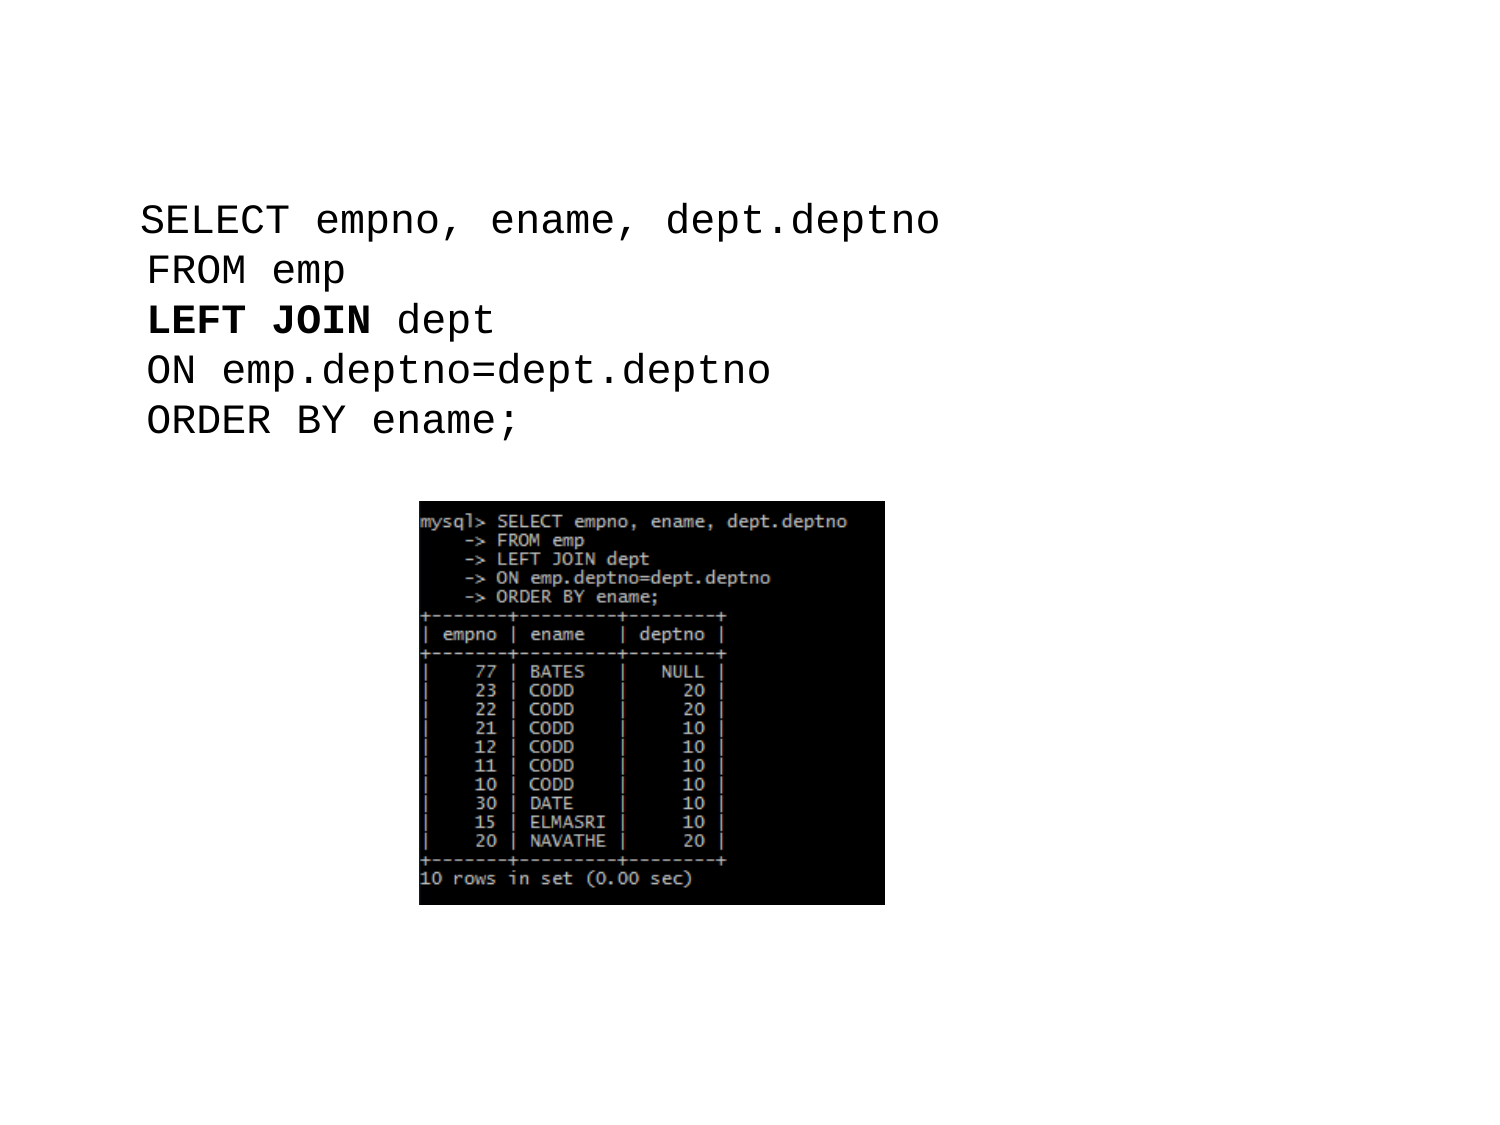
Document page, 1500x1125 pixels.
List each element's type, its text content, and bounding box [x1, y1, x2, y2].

list SELECT empno, ename, dept.deptno FROM emp LEFT JOIN dept ON emp.deptno=dept.deptno ORDER BY ename; [75, 184, 1425, 1094]
picture [418, 501, 886, 906]
